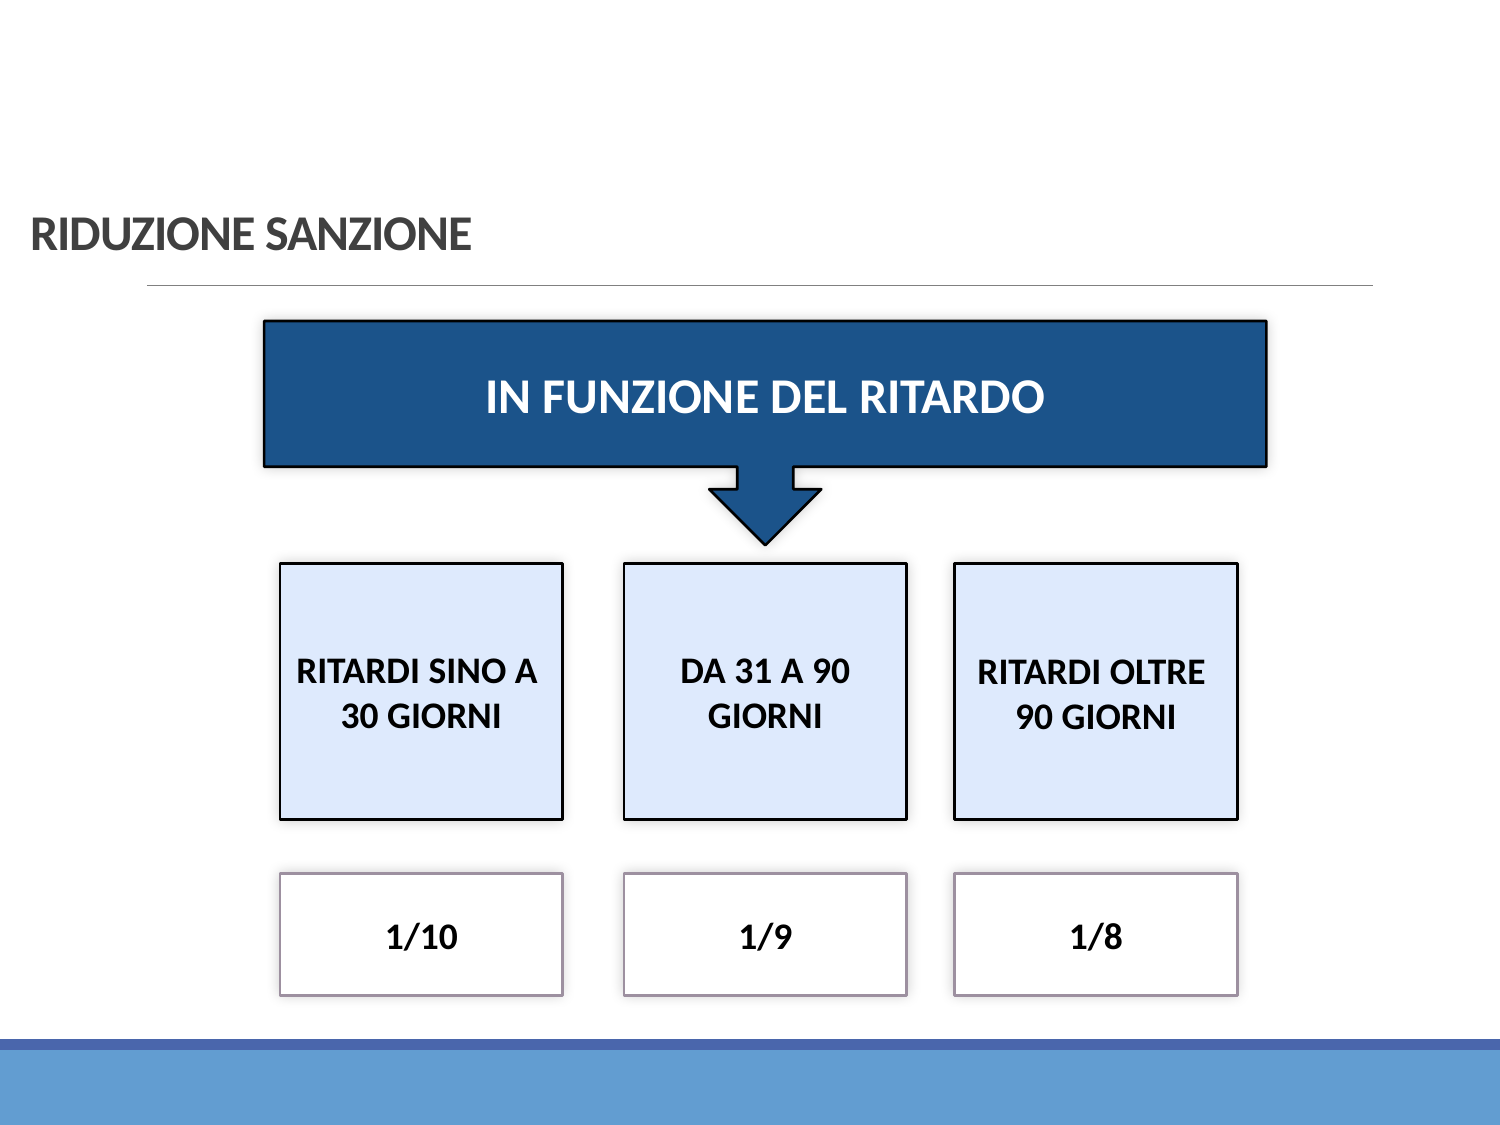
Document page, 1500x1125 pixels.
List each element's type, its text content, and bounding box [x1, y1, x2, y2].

text_box RITARDI SINO A 30 GIORNI [279, 562, 564, 821]
text_box RITARDI OLTRE 90 GIORNI [953, 562, 1239, 821]
text_box 1/10 [279, 872, 564, 997]
title RIDUZIONE SANZIONE [15, 199, 1302, 267]
text_box 1/8 [953, 872, 1239, 997]
text_box 1/9 [623, 872, 908, 997]
text_box DA 31 A 90 GIORNI [623, 562, 908, 821]
text_box IN FUNZIONE DEL RITARDO [262, 319, 1268, 547]
